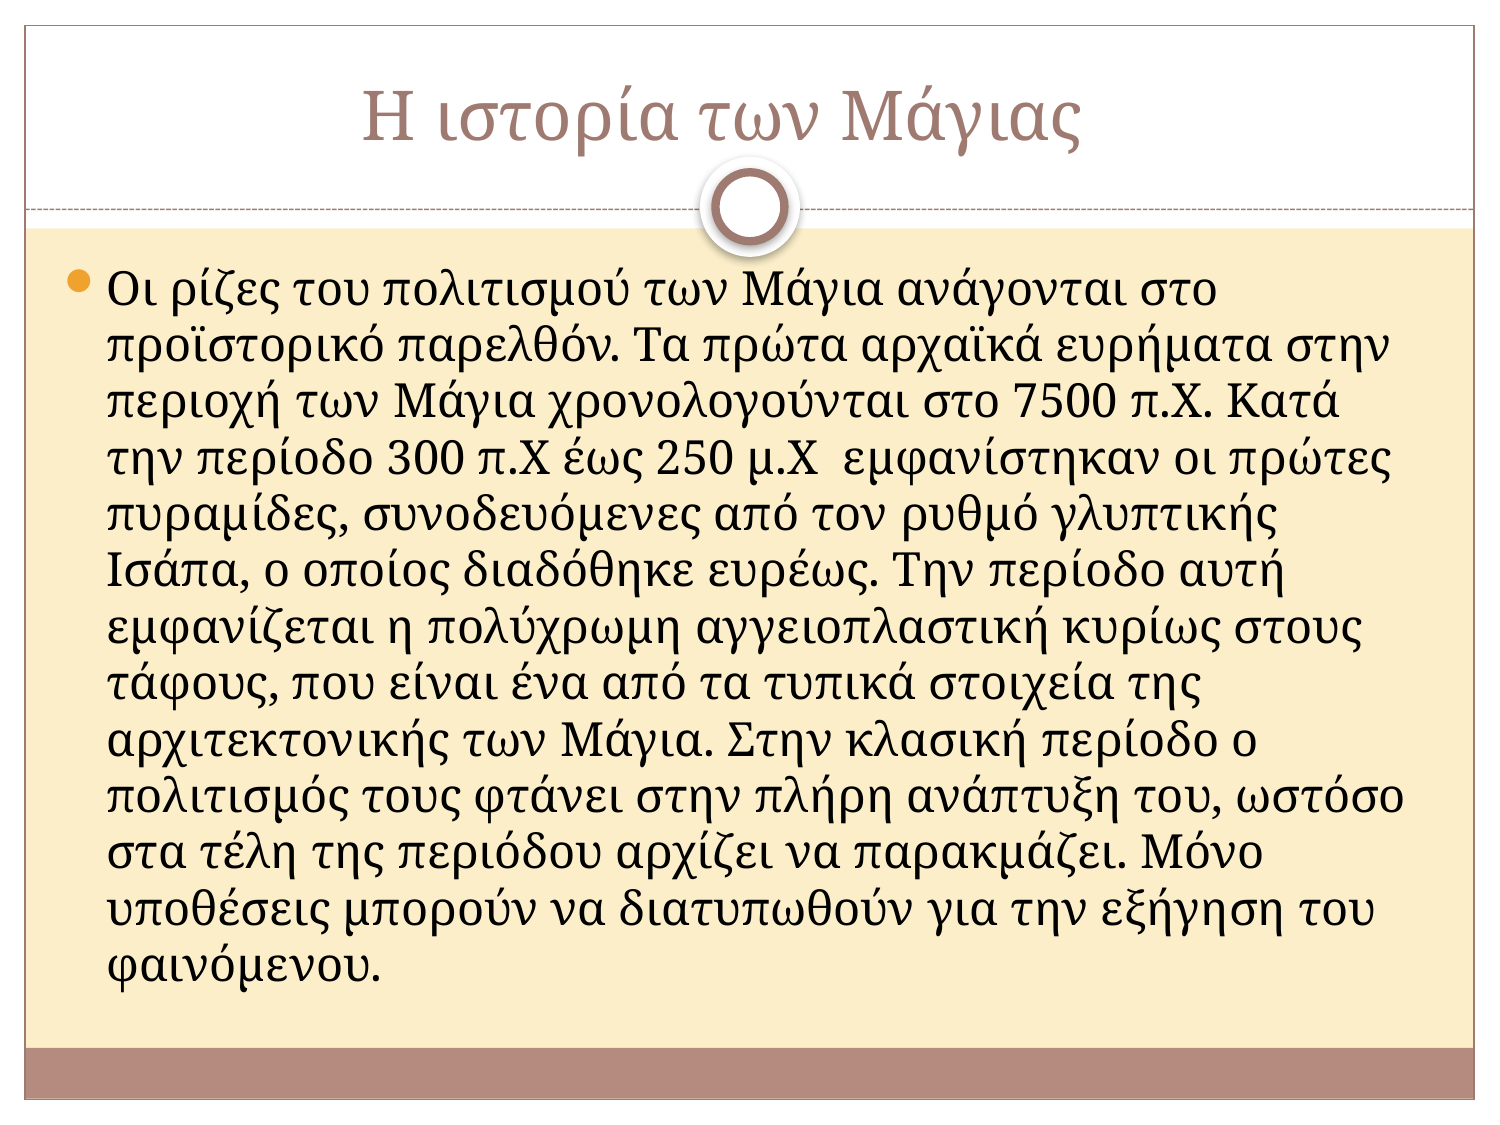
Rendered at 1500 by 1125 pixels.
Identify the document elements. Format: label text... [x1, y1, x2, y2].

list Οι ρίζες του πολιτισμού των Μάγια ανάγονται στο προϊστορικό παρελθόν. Τα πρώτα αρχαϊκά ευρήματα στην περιοχή των Μάγια χρονολογούνται στο 7500 π.Χ. Κατά την περίοδο 300 π.Χ έως 250 μ.Χ εμφανίστηκαν οι πρώτες πυραμίδες, συνοδευόμενες από τον ρυθμό γλυπτικής Ισάπα, ο οποίος διαδόθηκε ευρέως. Την περίοδο αυτή εμφανίζεται η πολύχρωμη αγγειοπλαστική κυρίως στους τάφους, που είναι ένα από τα τυπικά στοιχεία της αρχιτεκτονικής των Μάγια. Στην κλασική περίοδο ο πολιτισμός τους φτάνει στην πλήρη ανάπτυξη του, ωστόσο στα τέλη της περιόδου αρχίζει να παρακμάζει. Μόνο υποθέσεις μπορούν να διατυπωθούν για την εξήγηση του φαινόμενου. [49, 250, 1445, 1001]
title H ιστορία των Μάγιας [49, 37, 1450, 162]
